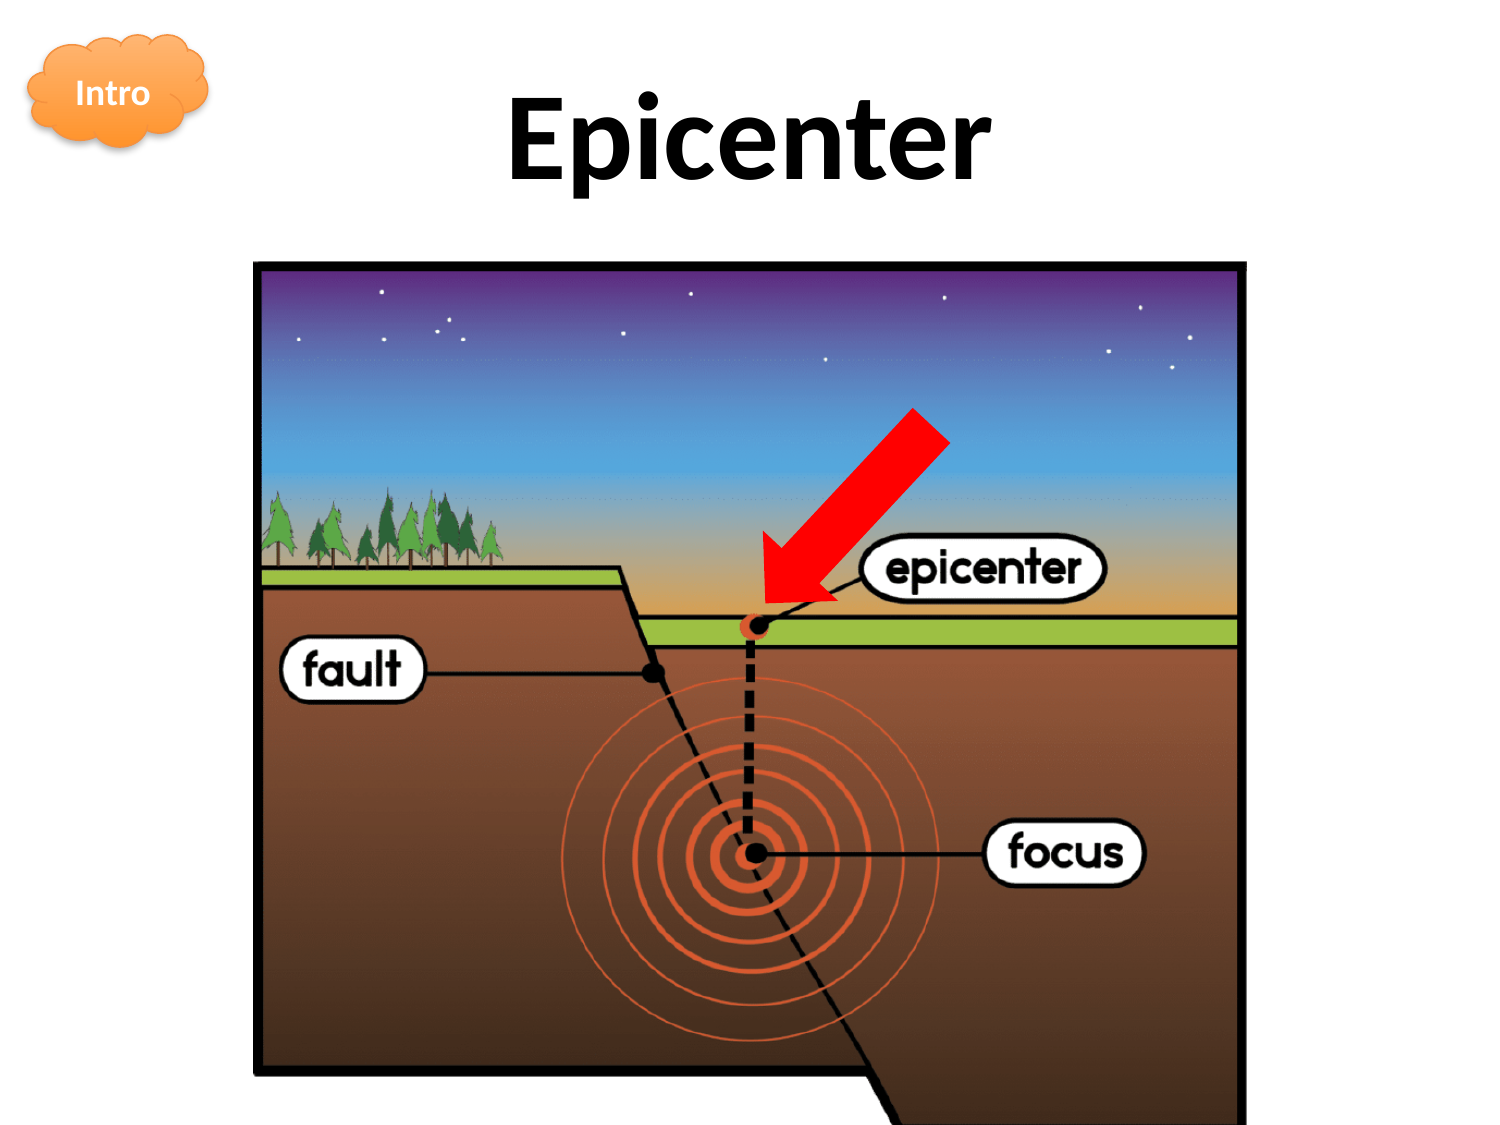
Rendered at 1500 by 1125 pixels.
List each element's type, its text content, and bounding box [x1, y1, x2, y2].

text_box [27, 34, 208, 148]
text_box Intro [60, 60, 176, 121]
text_box Epicenter [299, 47, 1200, 213]
picture [252, 259, 1248, 1125]
